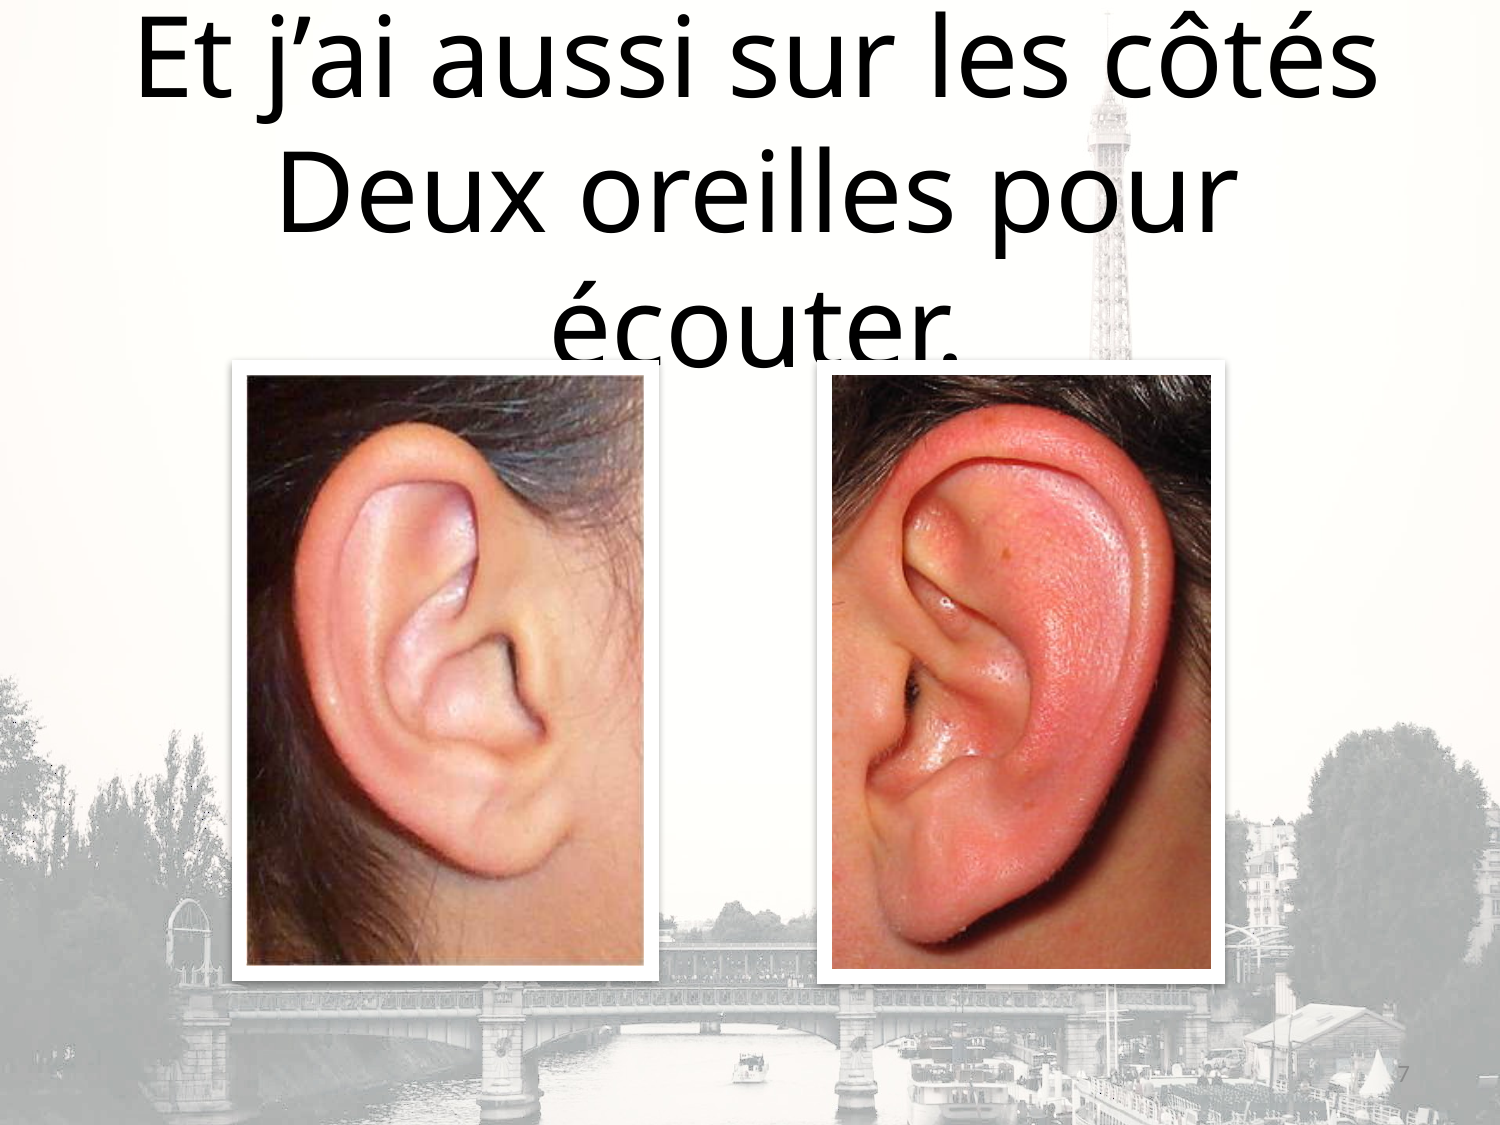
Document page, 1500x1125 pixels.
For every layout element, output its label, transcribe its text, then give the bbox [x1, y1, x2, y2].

picture [0, 0, 1500, 1125]
slide_number 7 [1074, 1042, 1425, 1103]
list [245, 374, 645, 967]
title Et j’ai aussi sur les côtés Deux oreilles pour écouter. [82, 93, 1432, 282]
